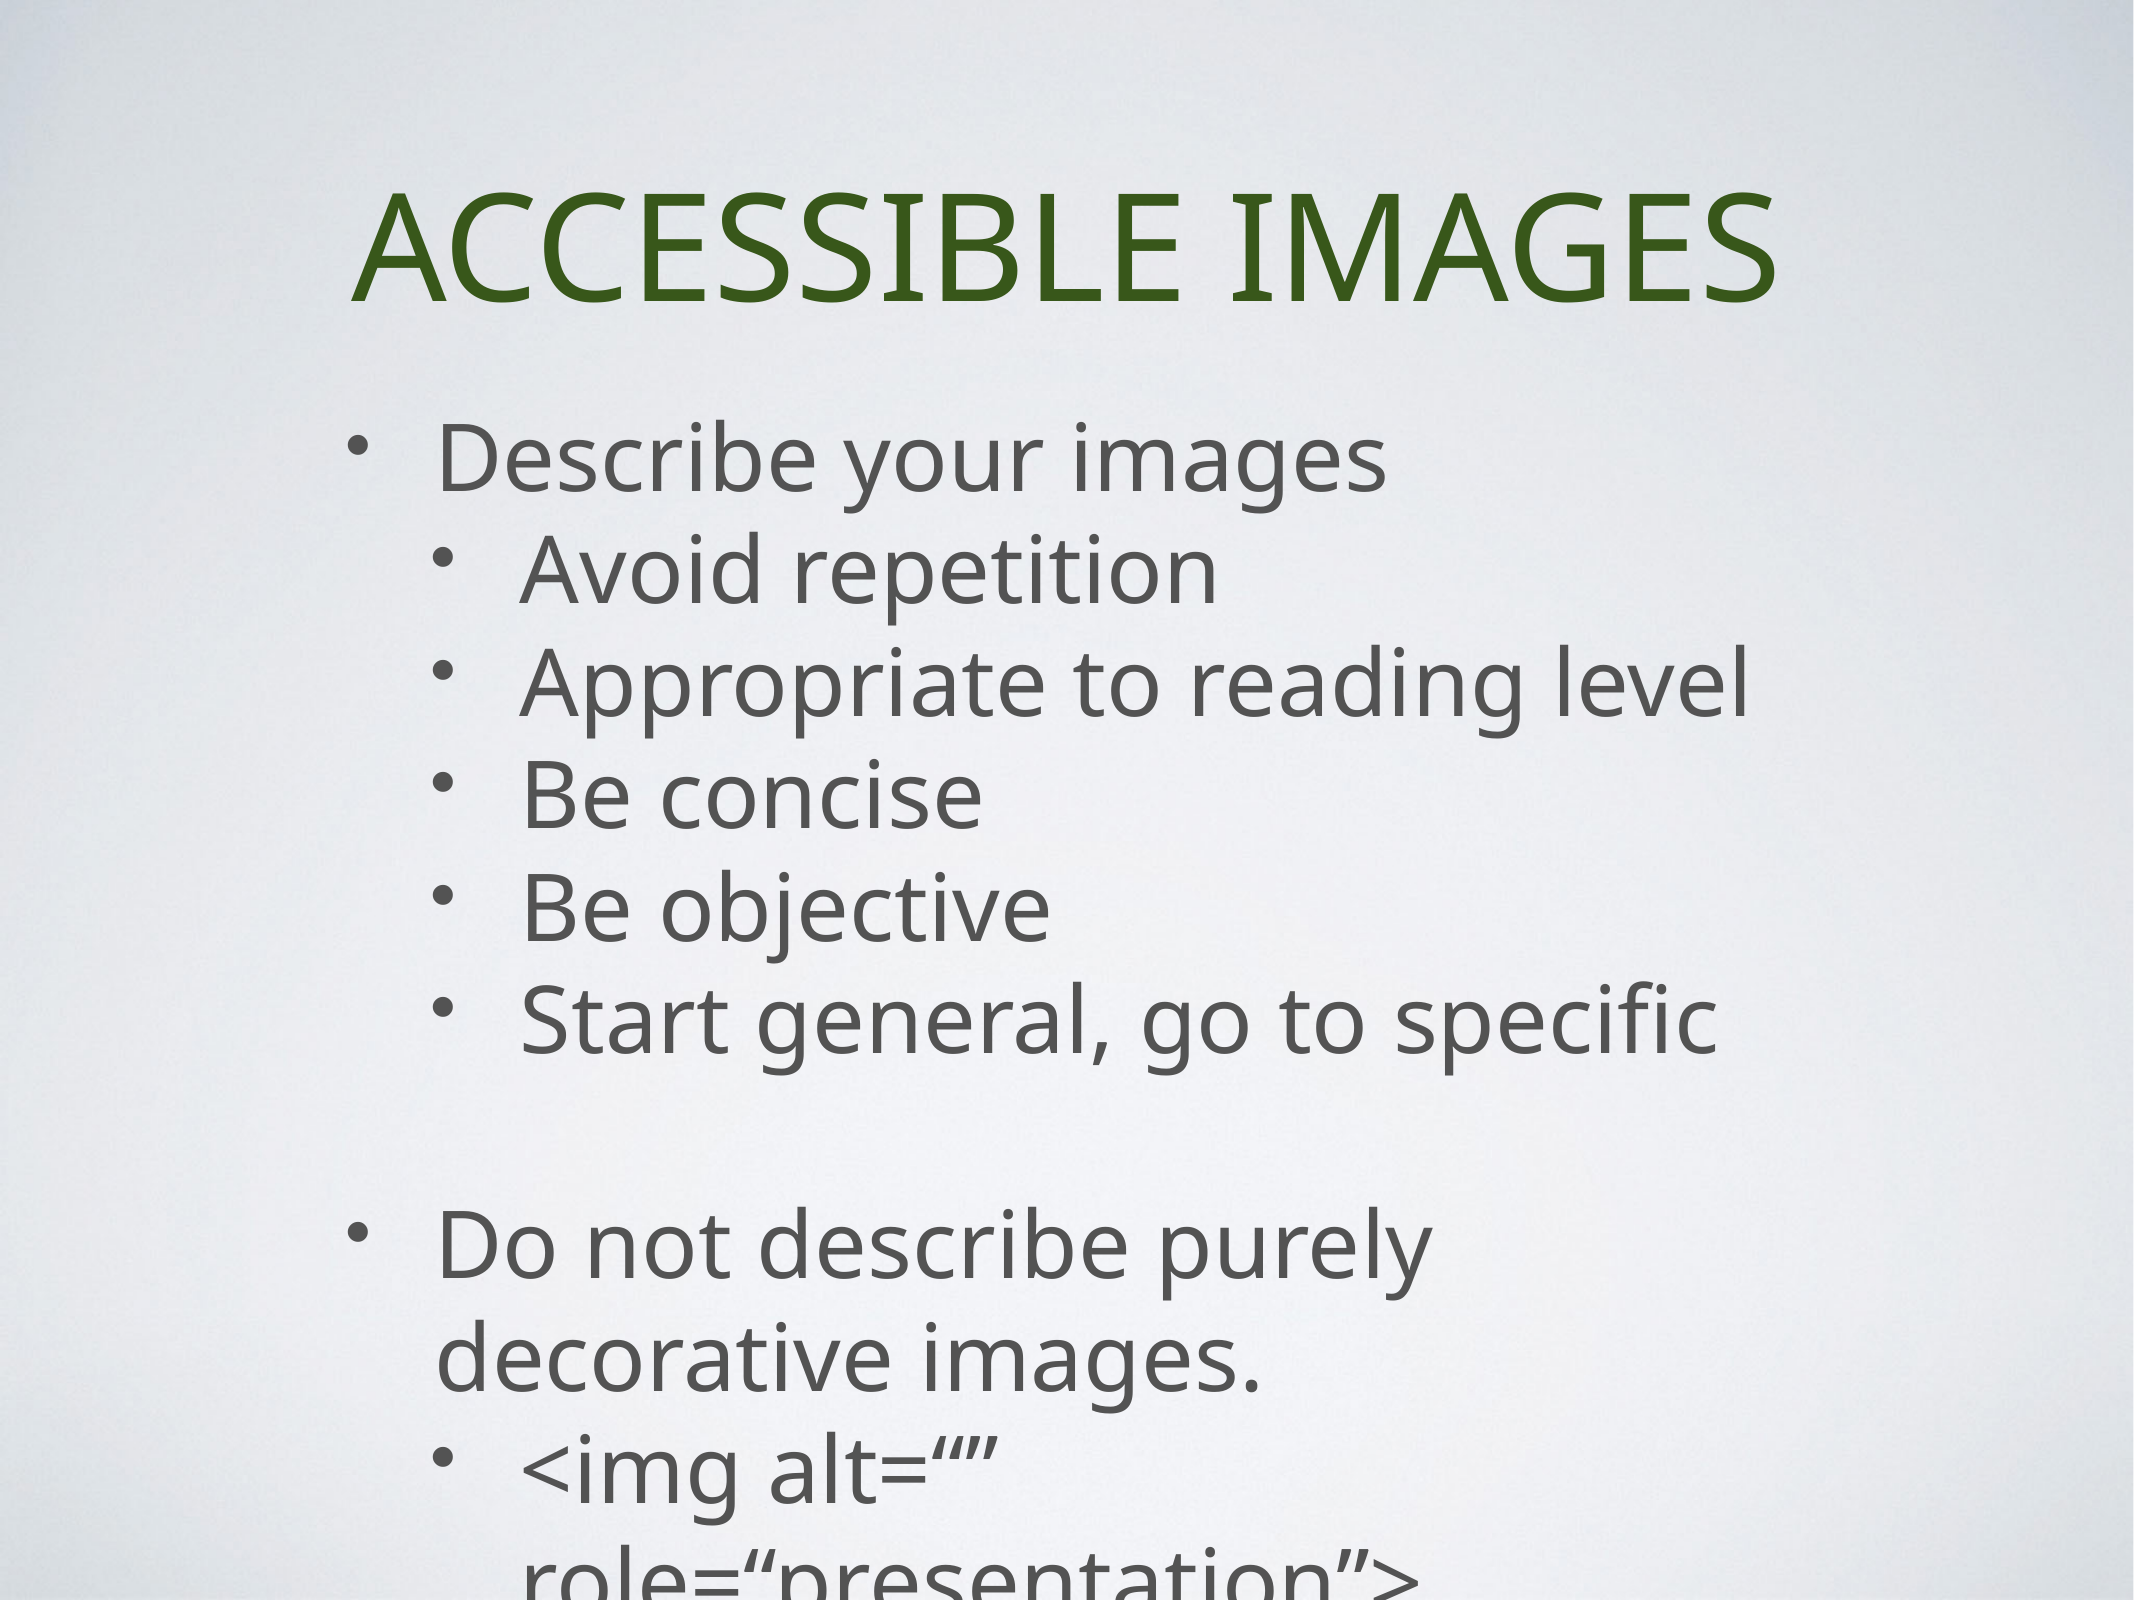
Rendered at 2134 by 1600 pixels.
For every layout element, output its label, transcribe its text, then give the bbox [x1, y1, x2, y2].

list Describe your images Avoid repetition Appropriate to reading level Be concise Be objective Start general, go to specific Do not describe purely decorative images. <img alt=“” role=“presentation”> [336, 443, 1876, 1497]
title Accessible Images [57, 41, 2076, 443]
picture [0, 0, 2134, 1600]
